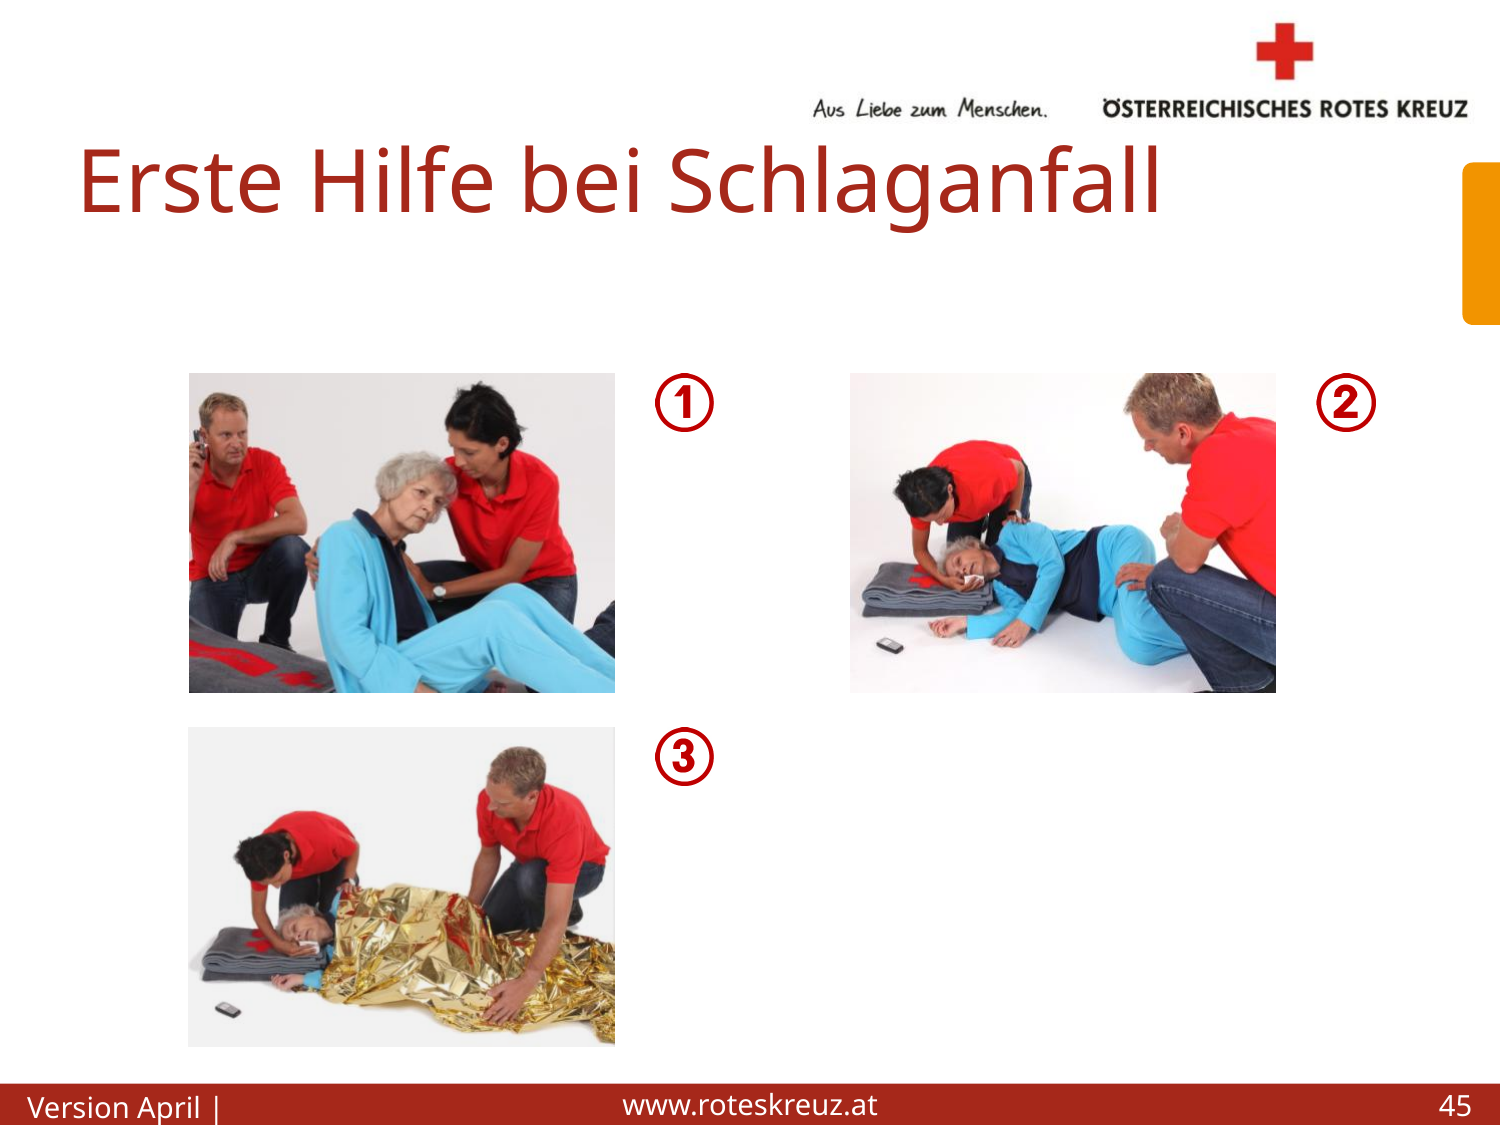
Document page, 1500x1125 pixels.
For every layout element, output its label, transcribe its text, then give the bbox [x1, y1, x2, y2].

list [188, 373, 615, 693]
text_box [1462, 162, 1500, 325]
slide_number 45 [1174, 1079, 1488, 1125]
picture [1316, 373, 1376, 432]
picture [655, 373, 714, 432]
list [850, 373, 1276, 693]
picture [785, 0, 1495, 146]
title Erste Hilfe bei Schlaganfall [76, 125, 1353, 333]
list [188, 727, 615, 1048]
picture [655, 727, 714, 786]
